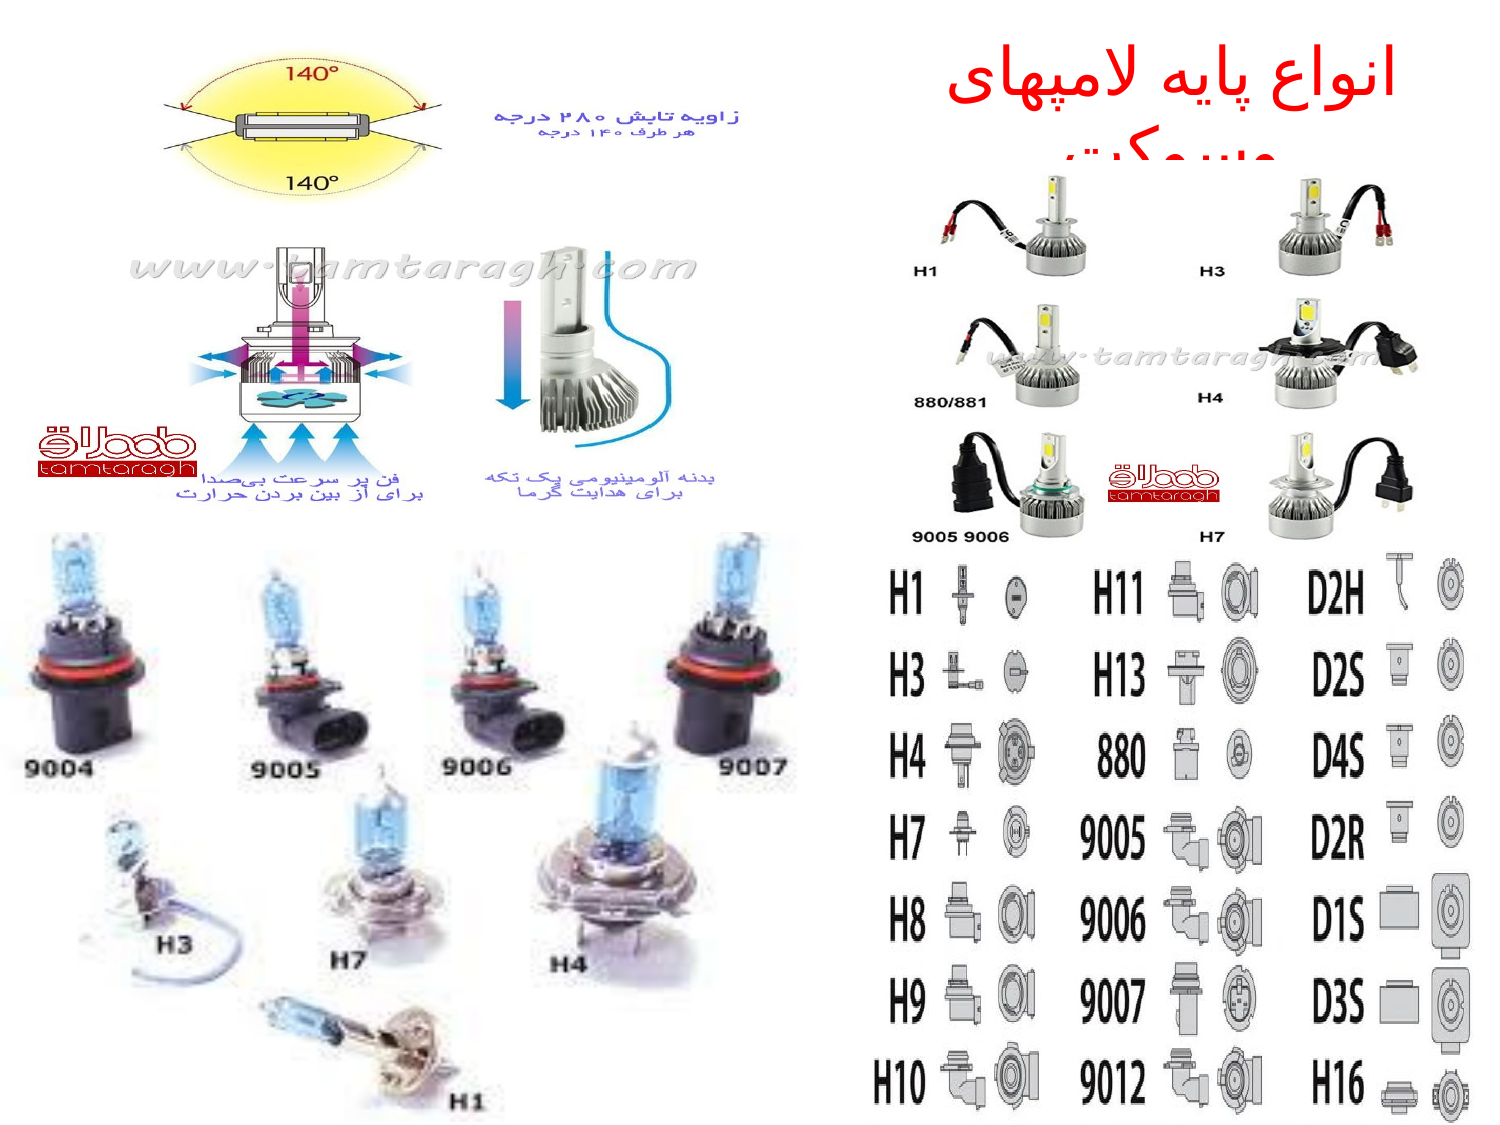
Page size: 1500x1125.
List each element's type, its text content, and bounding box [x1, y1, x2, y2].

picture [0, 0, 835, 532]
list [0, 541, 822, 1122]
title انواع پایه لامپهای وسوکت [844, 0, 1500, 219]
picture [844, 160, 1500, 1125]
